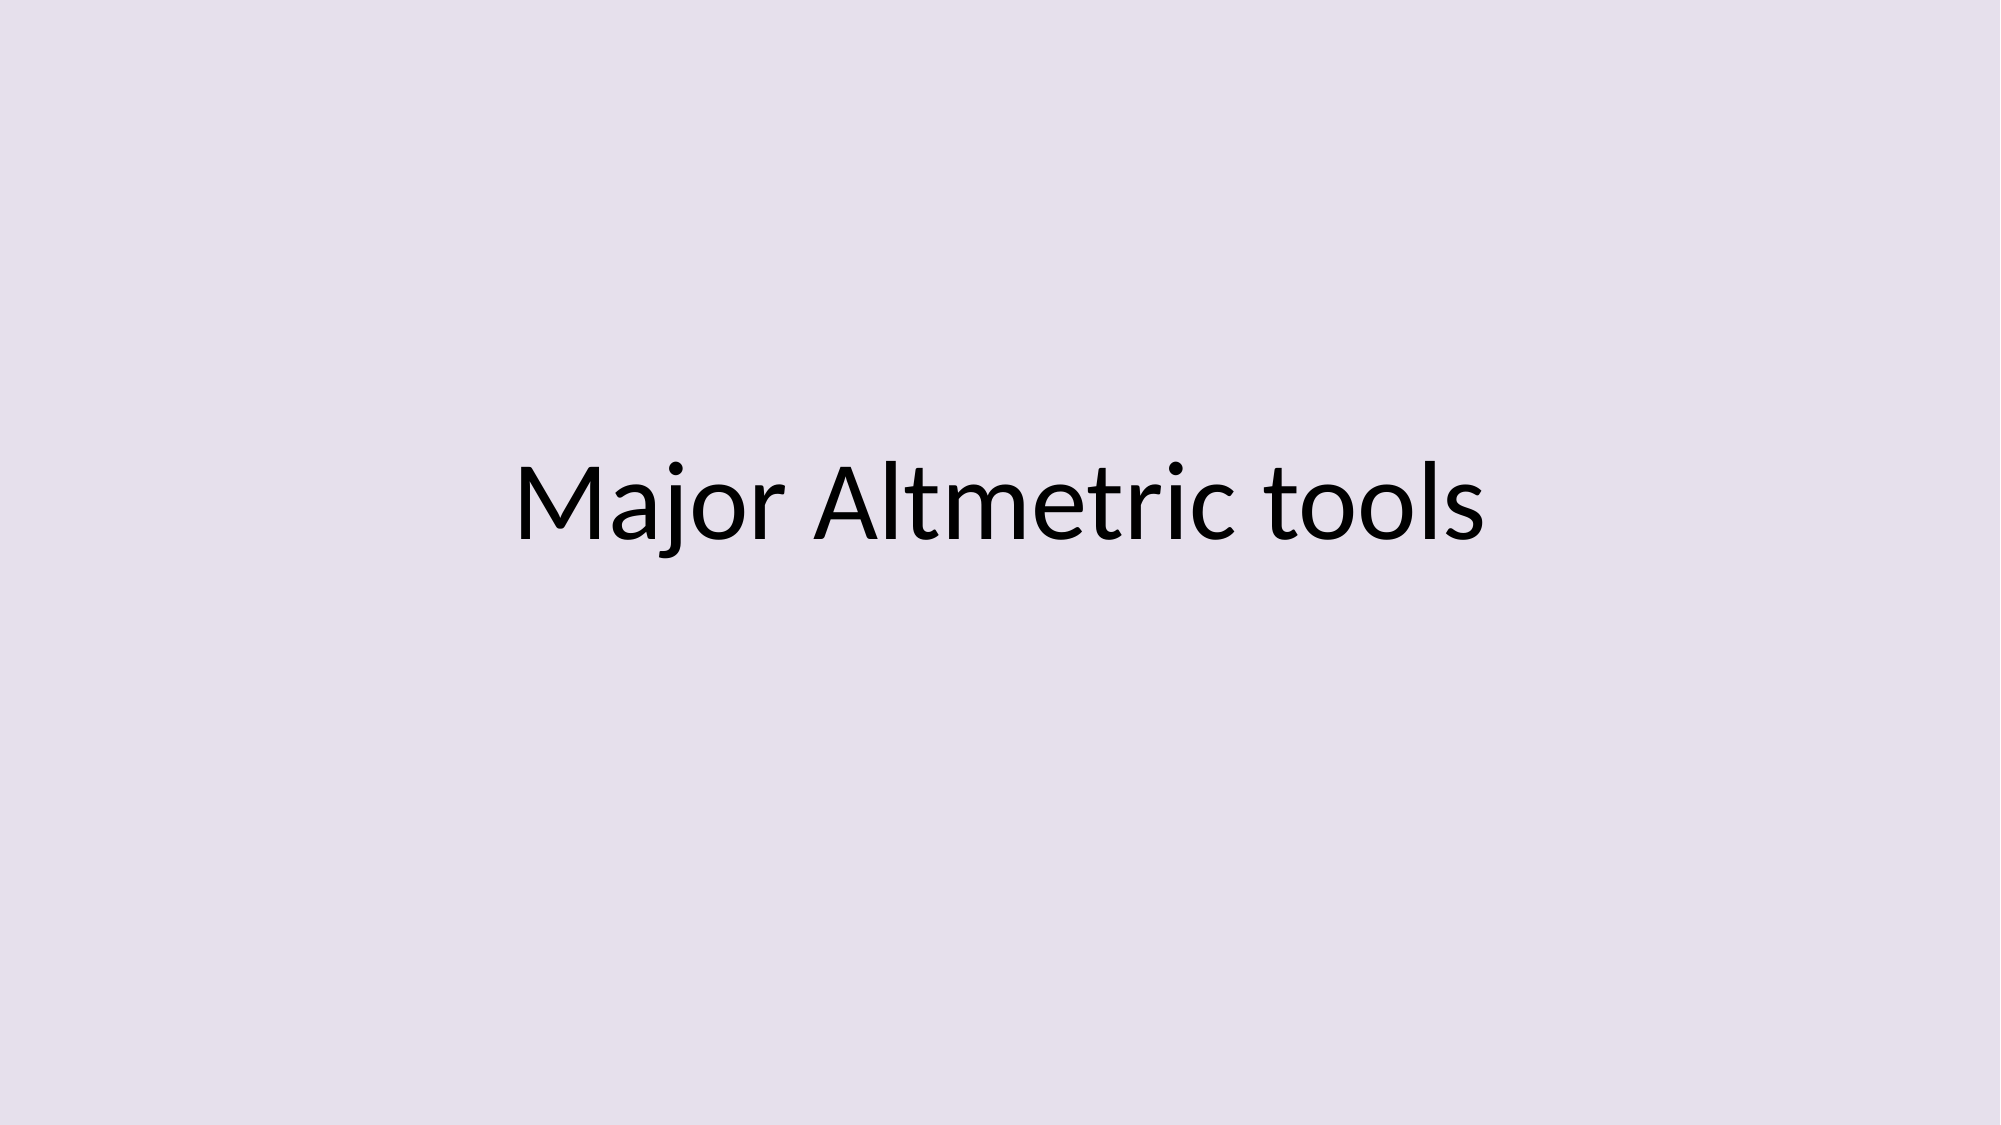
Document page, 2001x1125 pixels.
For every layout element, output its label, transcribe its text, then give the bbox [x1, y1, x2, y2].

list Major Altmetric tools [99, 262, 1900, 1005]
